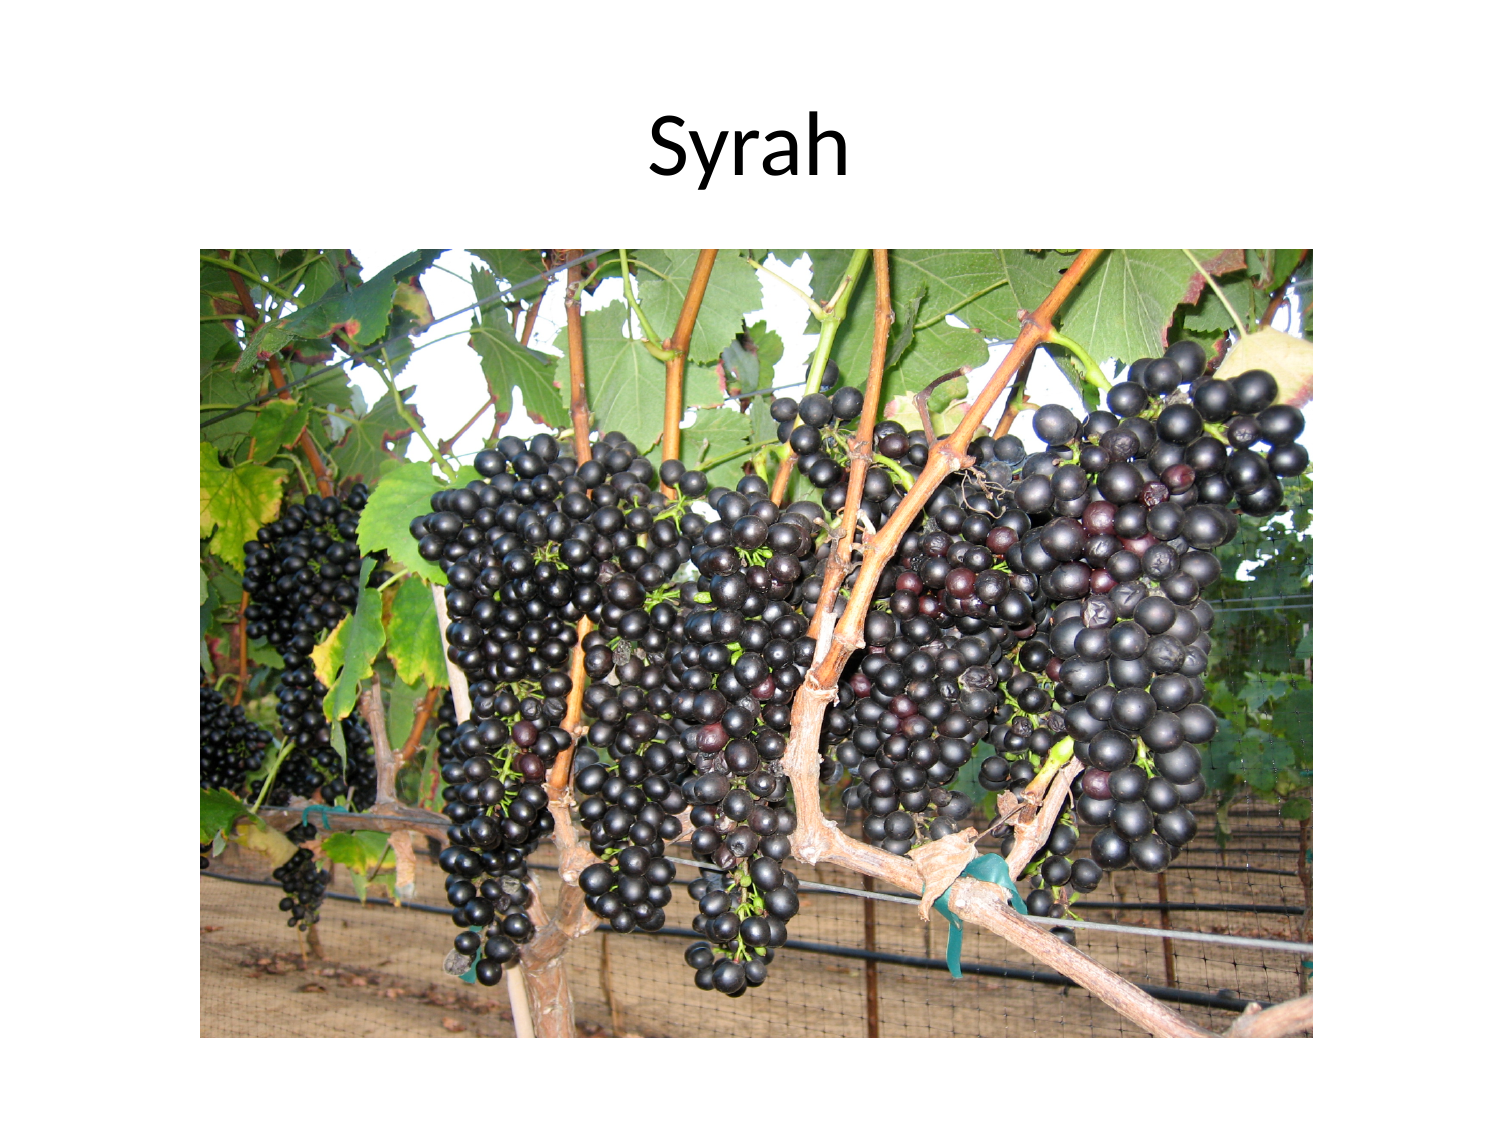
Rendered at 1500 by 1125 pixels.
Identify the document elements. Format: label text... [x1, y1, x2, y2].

title Syrah [75, 45, 1425, 233]
picture [199, 249, 1313, 1038]
